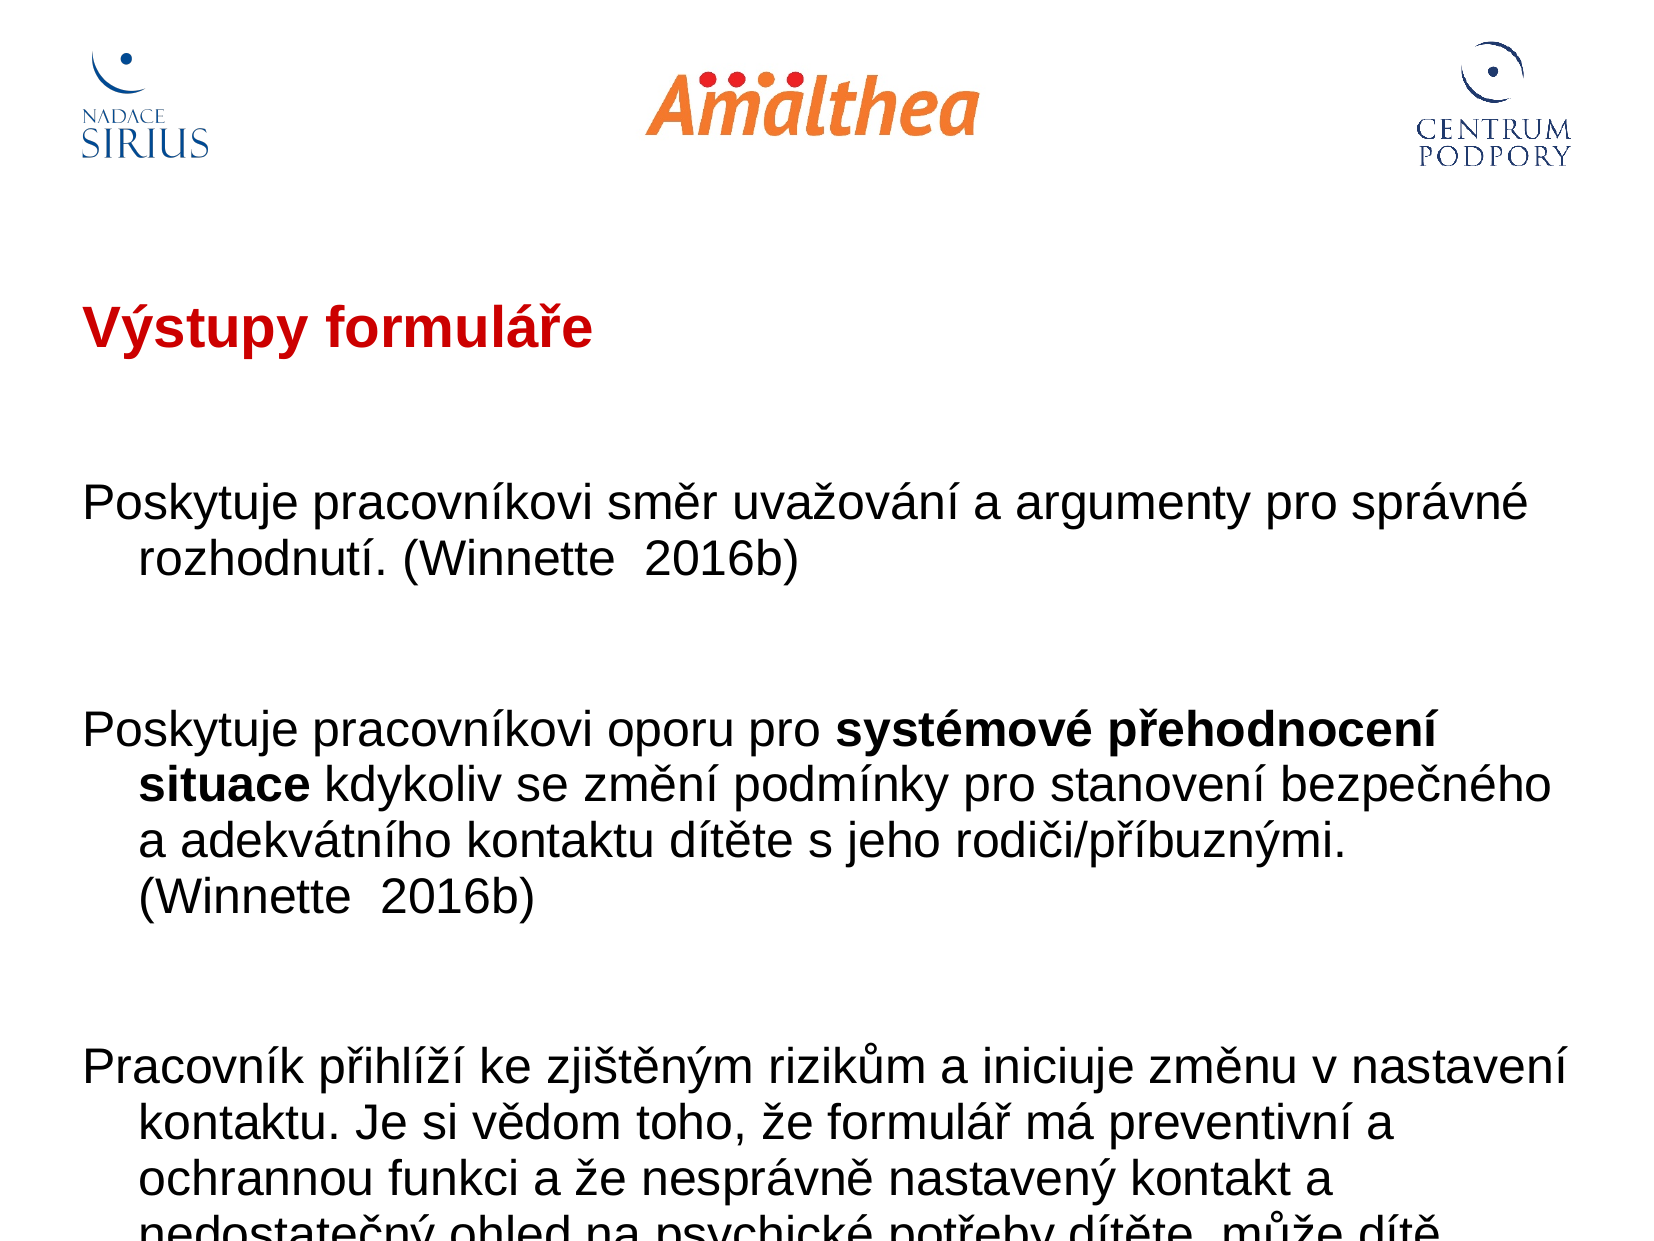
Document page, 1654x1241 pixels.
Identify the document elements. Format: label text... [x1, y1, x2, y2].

picture [1417, 41, 1571, 166]
picture [614, 41, 1016, 166]
picture [82, 41, 213, 166]
subtitle Výstupy formuláře Poskytuje pracovníkovi směr uvažování a argumenty pro správné rozhodnutí. (Winnette 2016b) Poskytuje pracovníkovi oporu pro systémové přehodnocení situace kdykoliv se změní podmínky pro stanovení bezpečného a adekvátního kontaktu dítěte s jeho rodiči/příbuznými. (Winnette 2016b) Pracovník přihlíží ke zjištěným rizikům a iniciuje změnu v nastavení kontaktu. Je si vědom toho, že formulář má preventivní a ochrannou funkci a že nesprávně nastavený kontakt a nedostatečný ohled na psychické potřeby dítěte, může dítě velmi poškozovat. (Sobotková 2016) [82, 290, 1571, 1158]
